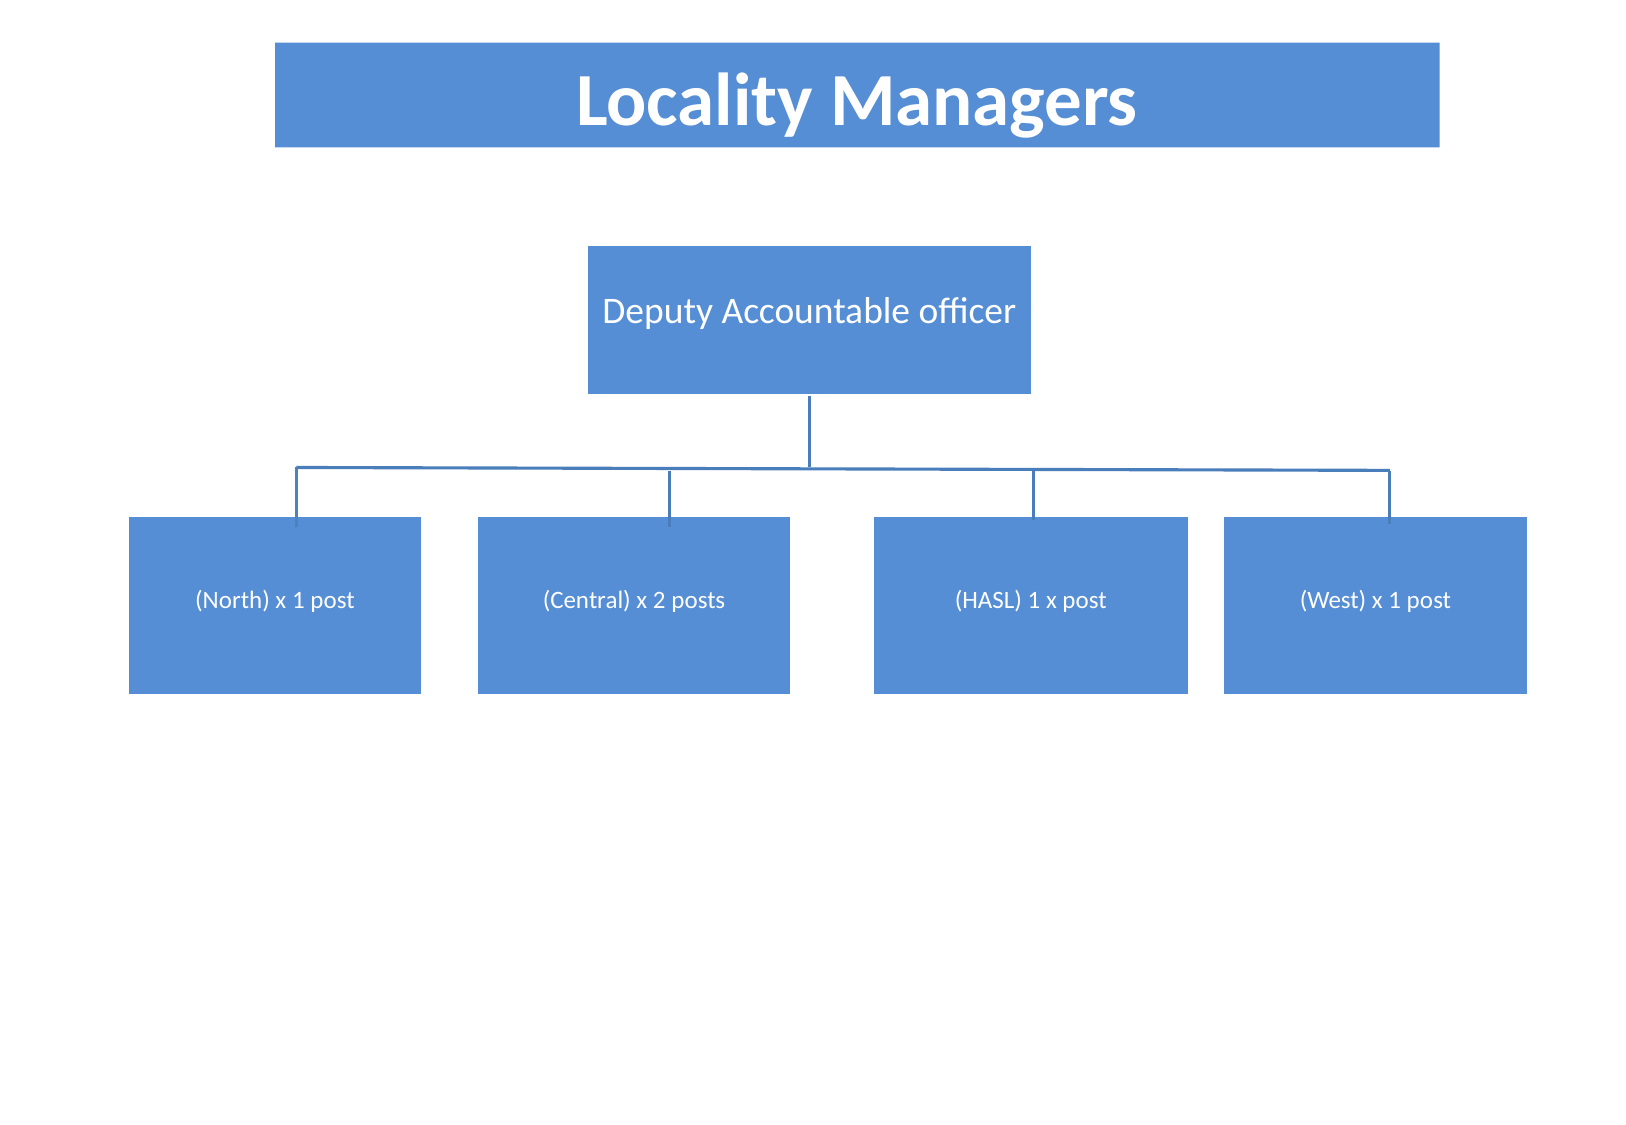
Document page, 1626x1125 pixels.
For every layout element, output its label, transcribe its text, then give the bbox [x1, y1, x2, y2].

text_box (North) x 1 post [125, 513, 425, 698]
text_box Locality Managers [273, 41, 1442, 149]
text_box (West) x 1 post [1220, 513, 1531, 698]
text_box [585, 243, 1034, 397]
text_box (HASL) 1 x post [869, 513, 1193, 698]
text_box (Central) x 2 posts [474, 513, 794, 698]
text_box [296, 467, 1391, 471]
